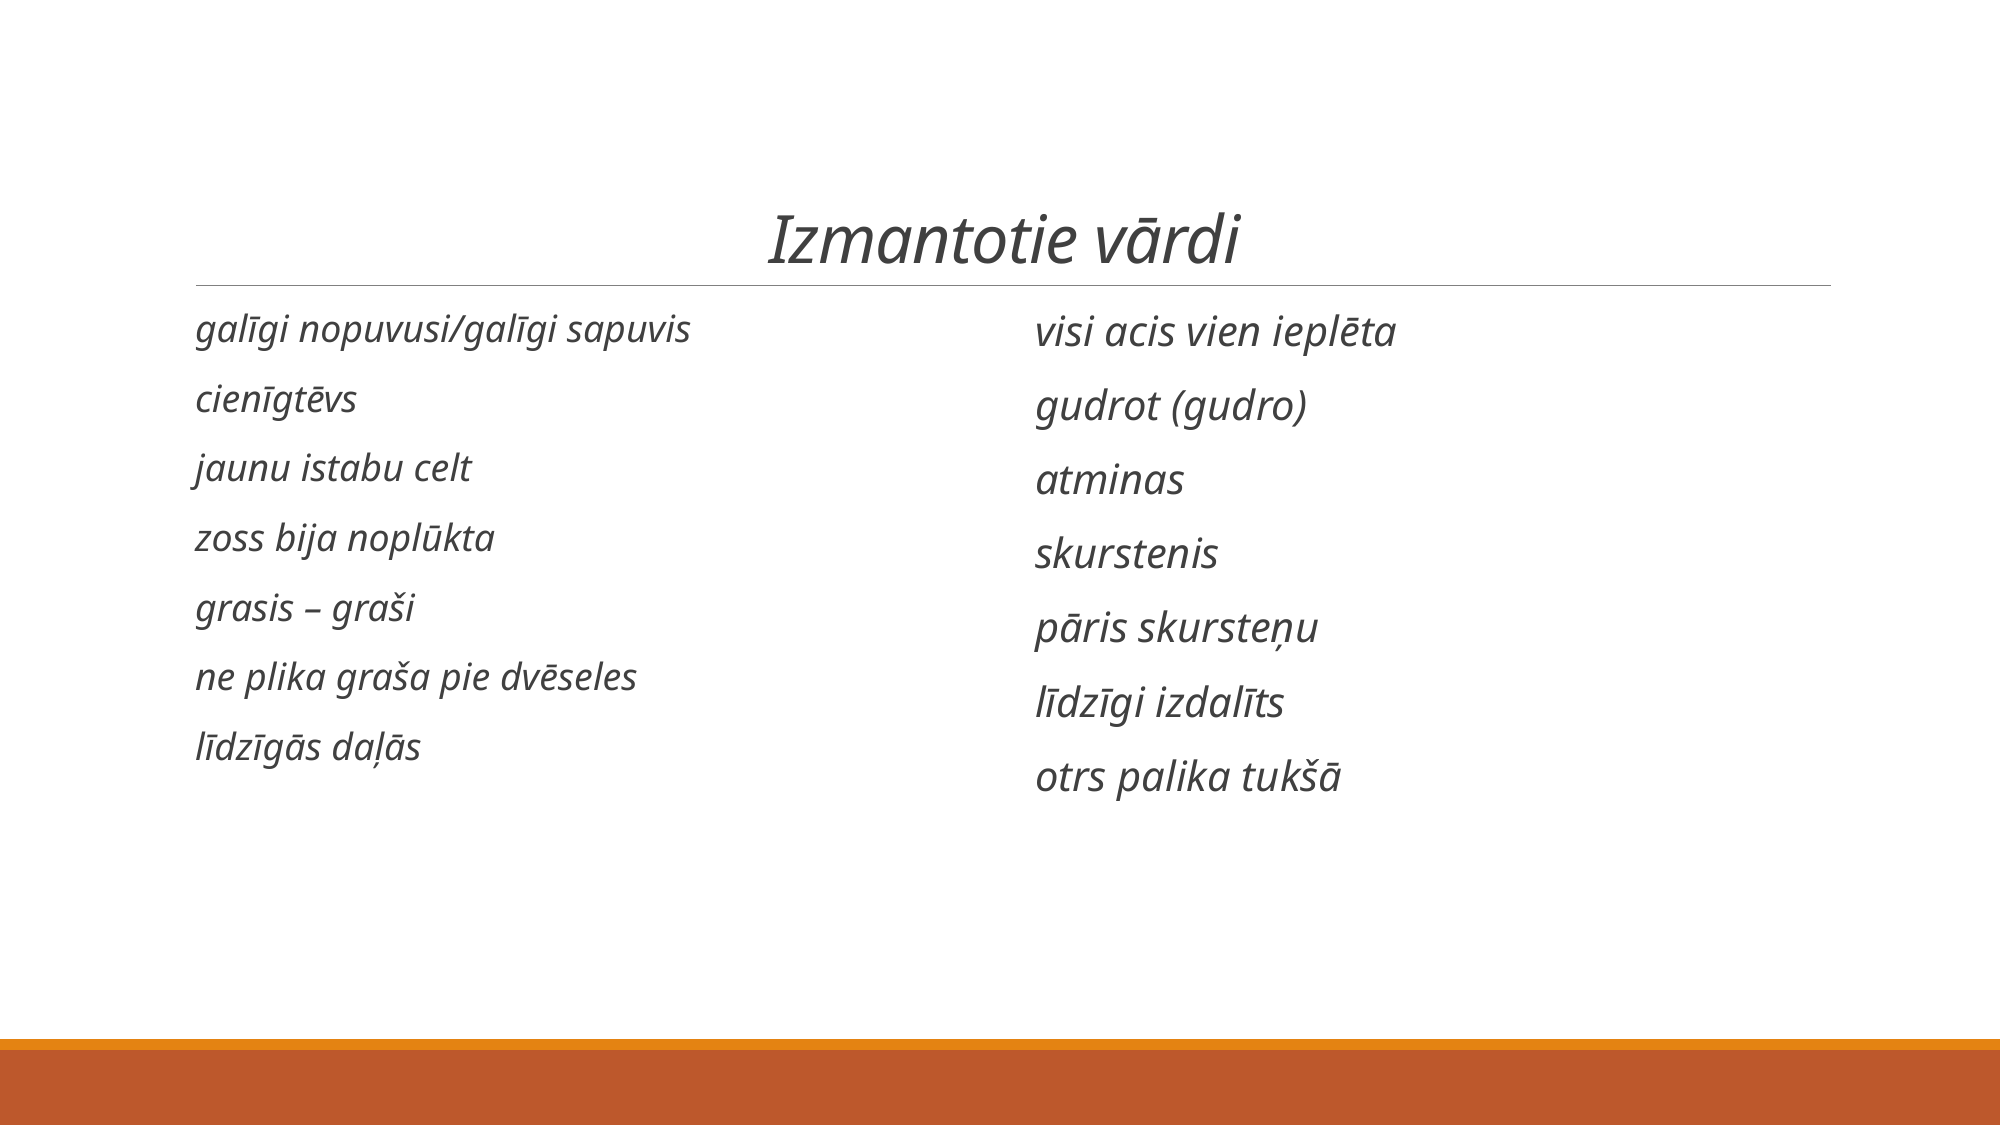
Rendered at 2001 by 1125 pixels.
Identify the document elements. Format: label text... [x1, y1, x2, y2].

list galīgi nopuvusi/galīgi sapuvis cienīgtēvs jaunu istabu celt zoss bija noplūkta grasis – graši ne plika graša pie dvēseles līdzīgās daļās [180, 302, 990, 963]
title Izmantotie vārdi [180, 47, 1830, 285]
list visi acis vien ieplēta gudrot (gudro) atminas skurstenis pāris skursteņu līdzīgi izdalīts otrs palika tukšā [1020, 302, 1830, 963]
